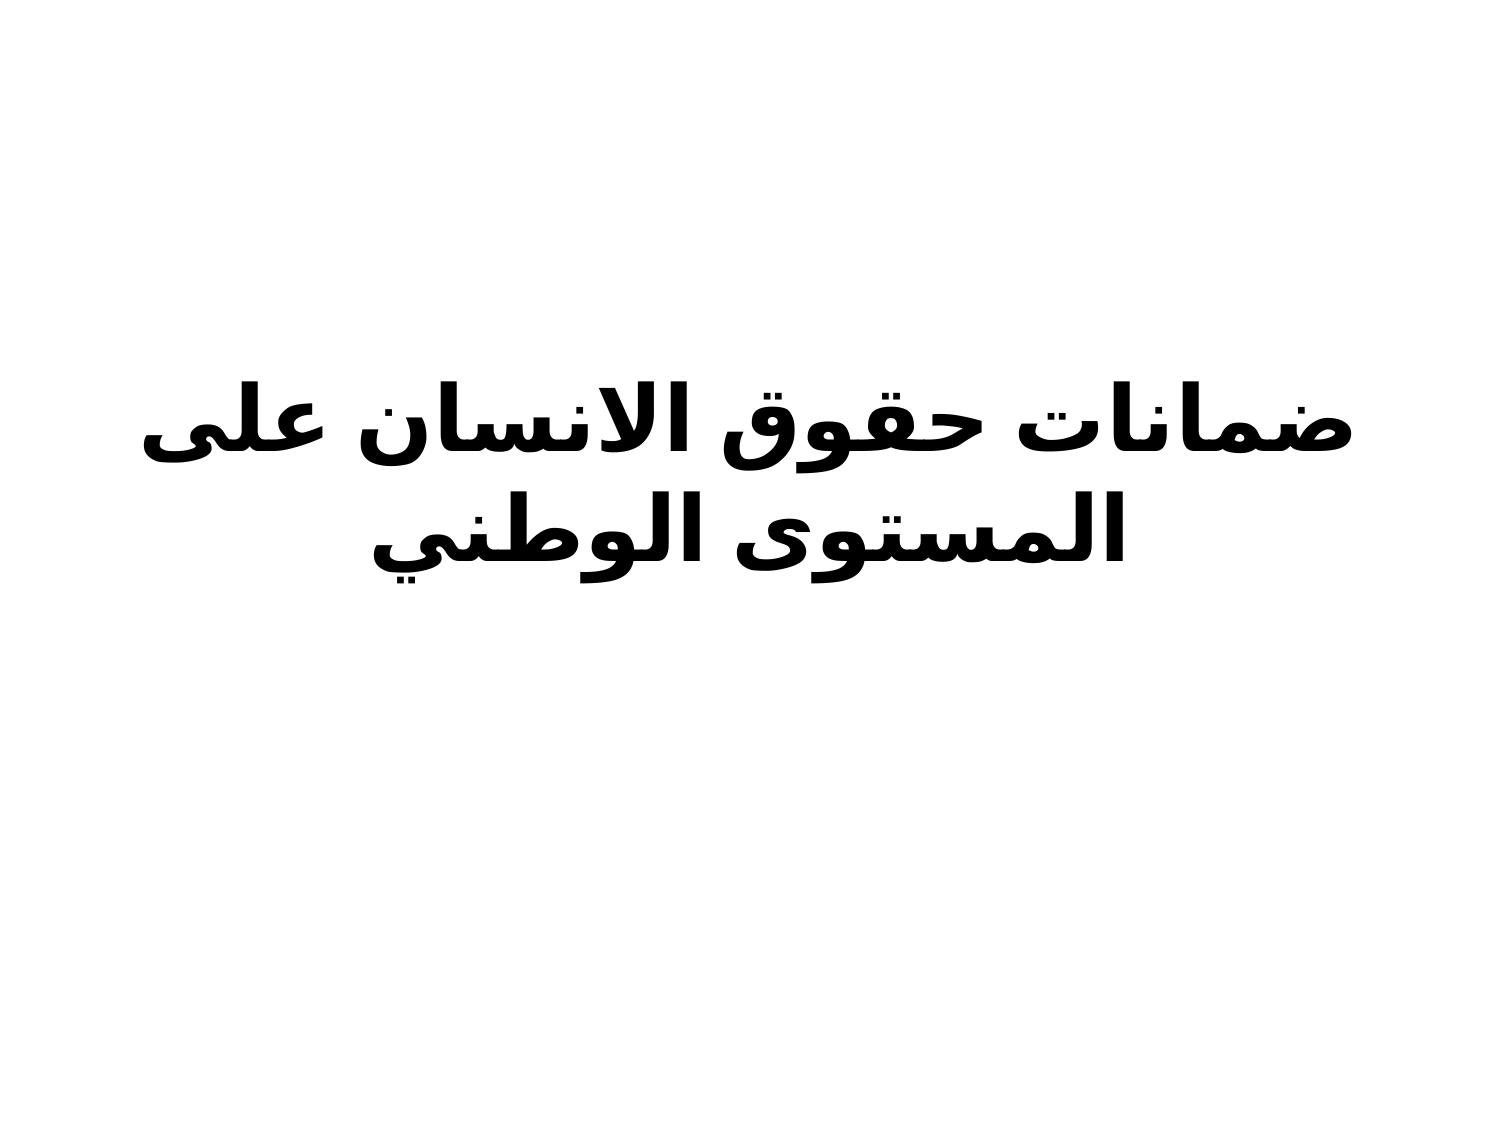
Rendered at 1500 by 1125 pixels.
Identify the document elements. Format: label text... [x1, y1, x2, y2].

title ضمانات حقوق الانسان على المستوى الوطني [112, 349, 1388, 591]
